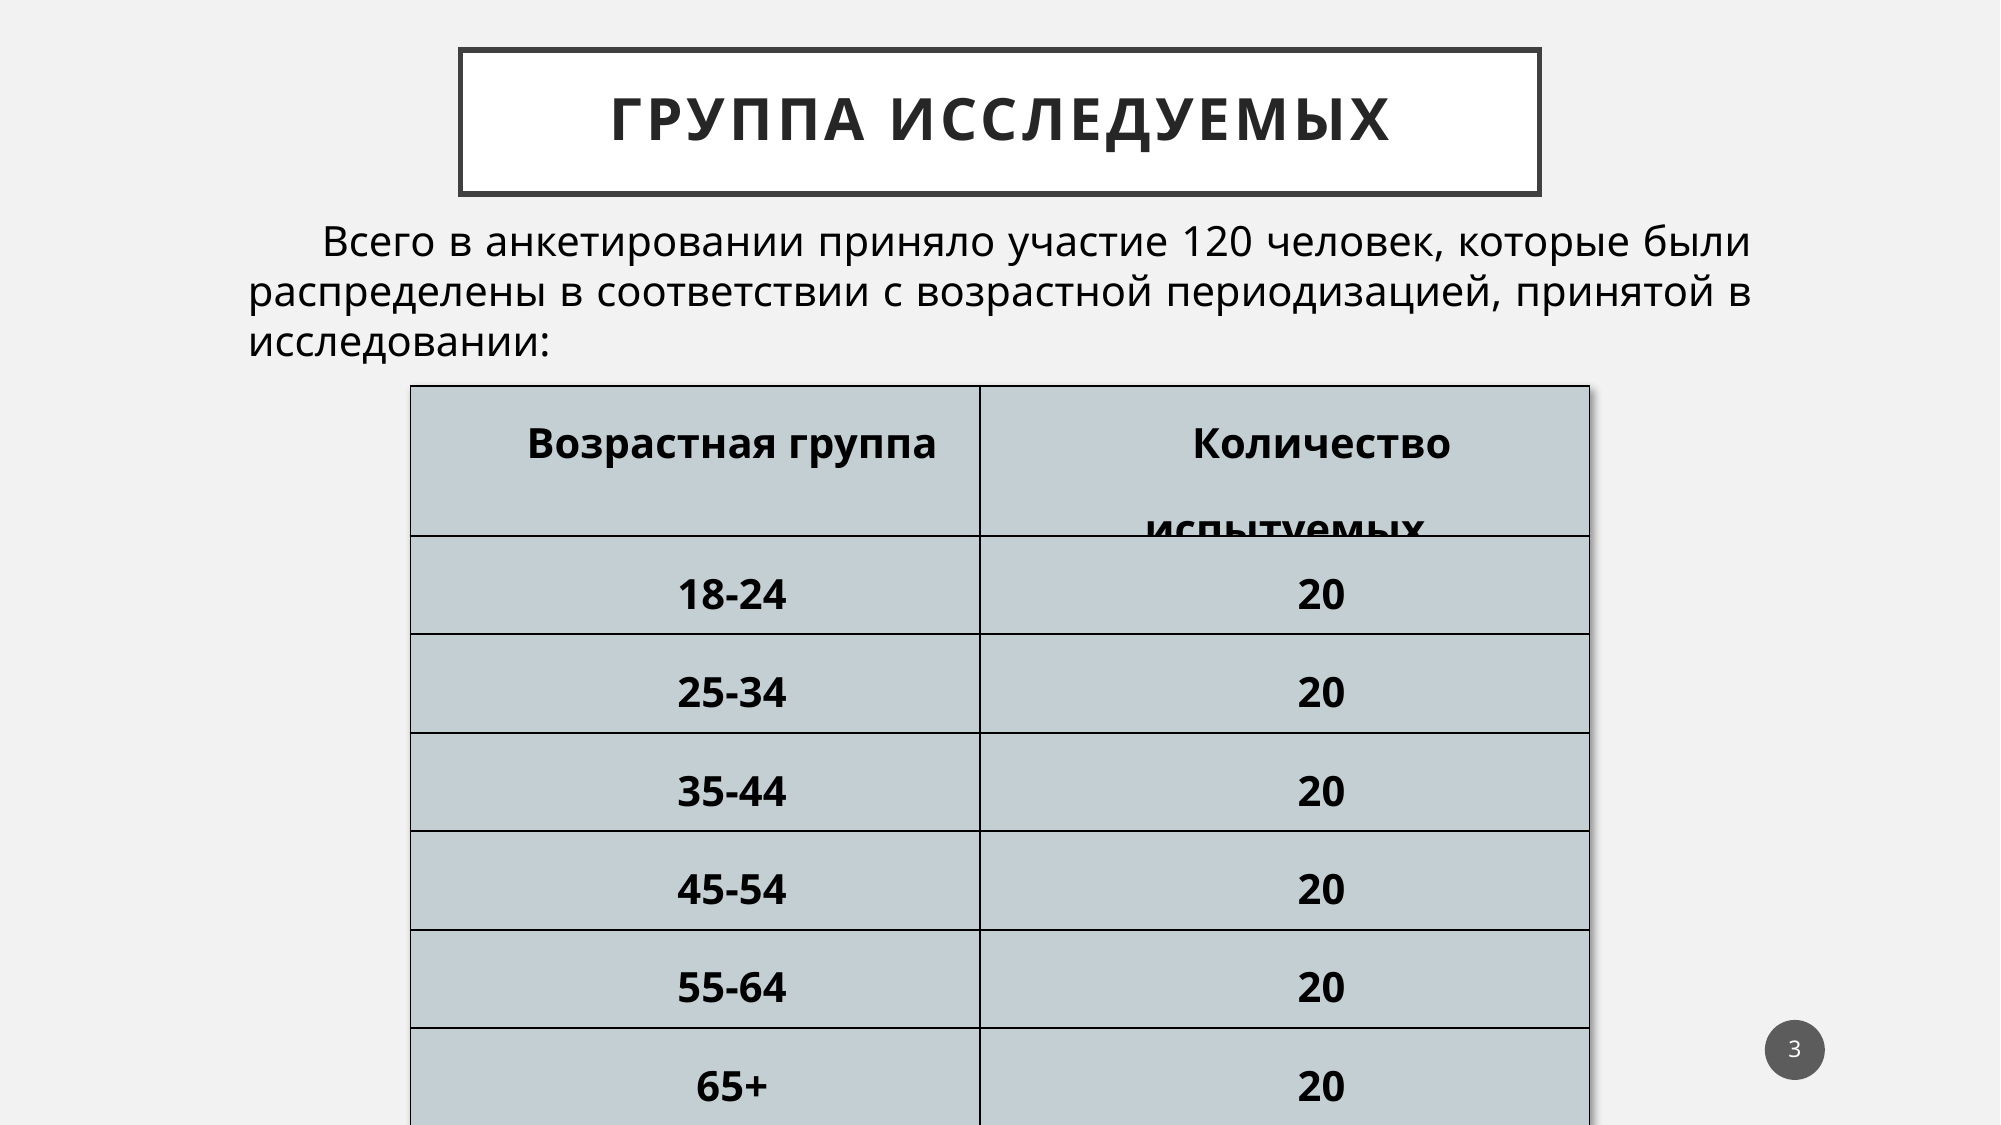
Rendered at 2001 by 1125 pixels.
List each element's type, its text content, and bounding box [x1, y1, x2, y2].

table_cell 20 [981, 537, 1589, 633]
table_cell 20 [981, 832, 1589, 929]
table_cell 55-64 [411, 931, 979, 1027]
text_box Всего в анкетировании приняло участие 120 человек, которые были распределены в соответствии с возрастной периодизацией, принятой в исследовании: [232, 207, 1767, 373]
slide_number 3 [1764, 1019, 1825, 1080]
table_cell 45-54 [411, 832, 979, 929]
table_cell 20 [981, 734, 1589, 830]
table_cell 20 [981, 931, 1589, 1027]
table_cell 65+ [411, 1029, 979, 1125]
table_cell 20 [981, 1029, 1589, 1125]
table_header Количество испытуемых [981, 387, 1589, 535]
table_cell 25-34 [411, 635, 979, 732]
table_cell 20 [981, 635, 1589, 732]
table_cell 18-24 [411, 537, 979, 633]
table_cell 35-44 [411, 734, 979, 830]
title Группа исследуемых [458, 47, 1542, 197]
table_header Возрастная группа [411, 387, 979, 535]
